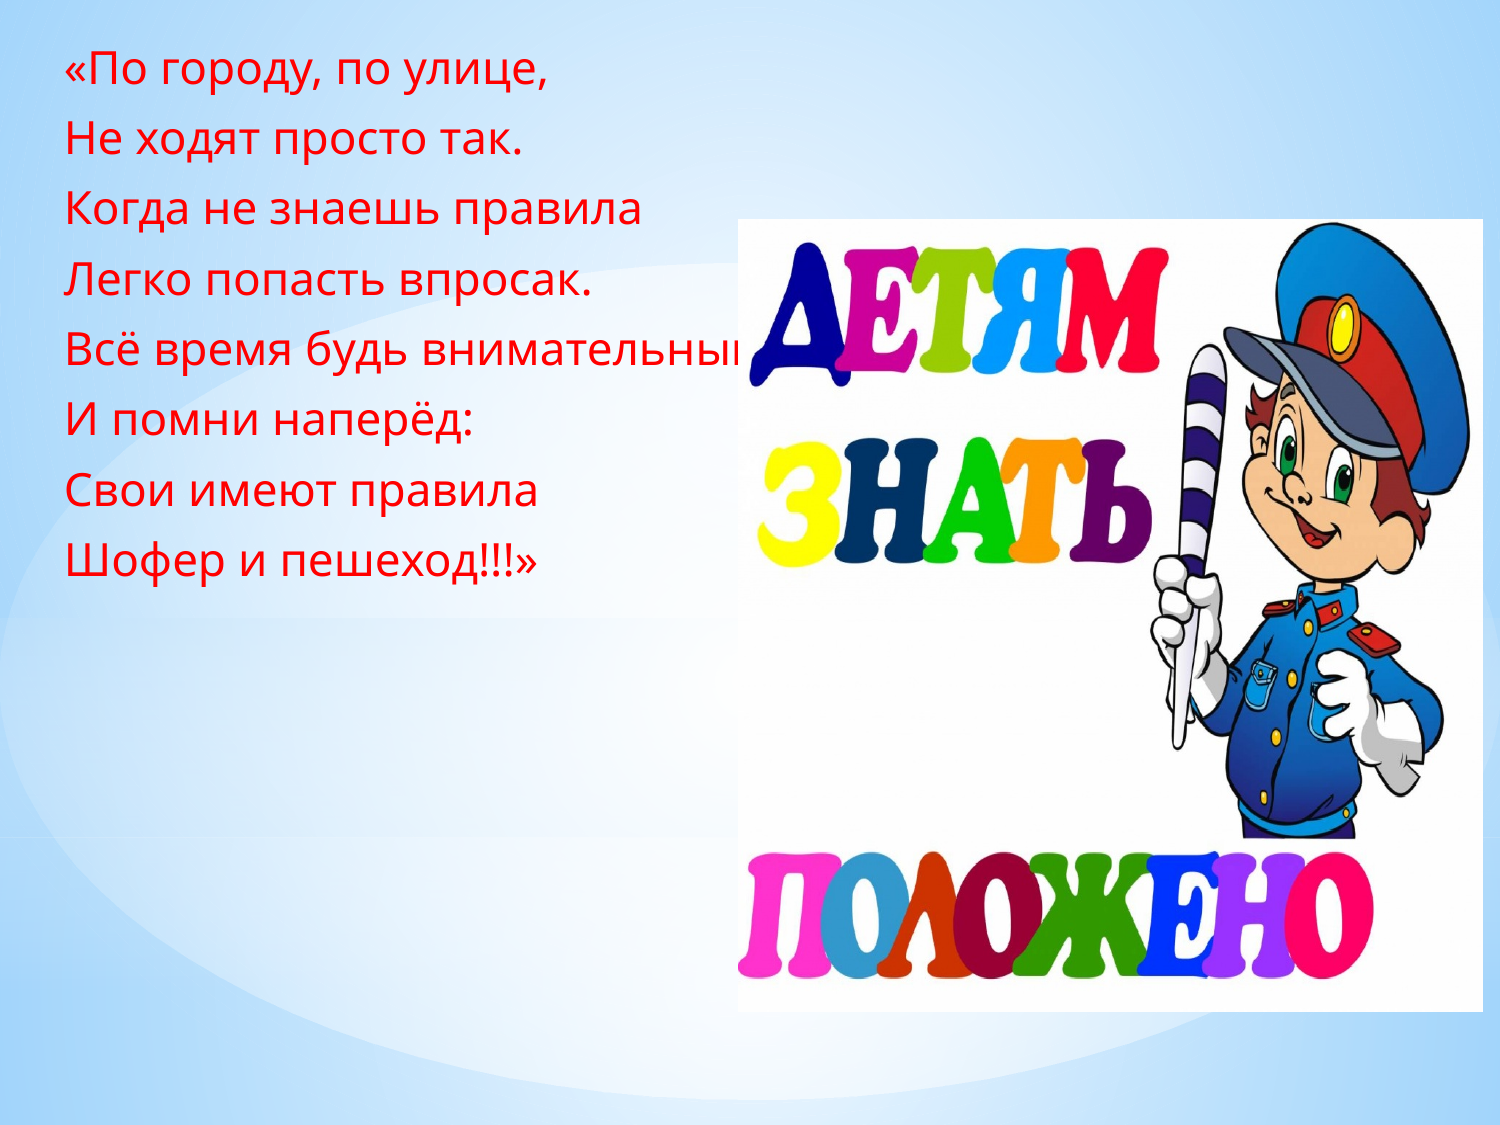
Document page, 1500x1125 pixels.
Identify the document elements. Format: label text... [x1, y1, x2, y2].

picture [737, 219, 1483, 1012]
list «По городу, по улице, Не ходят просто так. Когда не знаешь правила Легко попасть впросак. Всё время будь внимательным, И помни наперёд: Свои имеют правила Шофер и пешеход!!!» [41, 30, 1281, 965]
